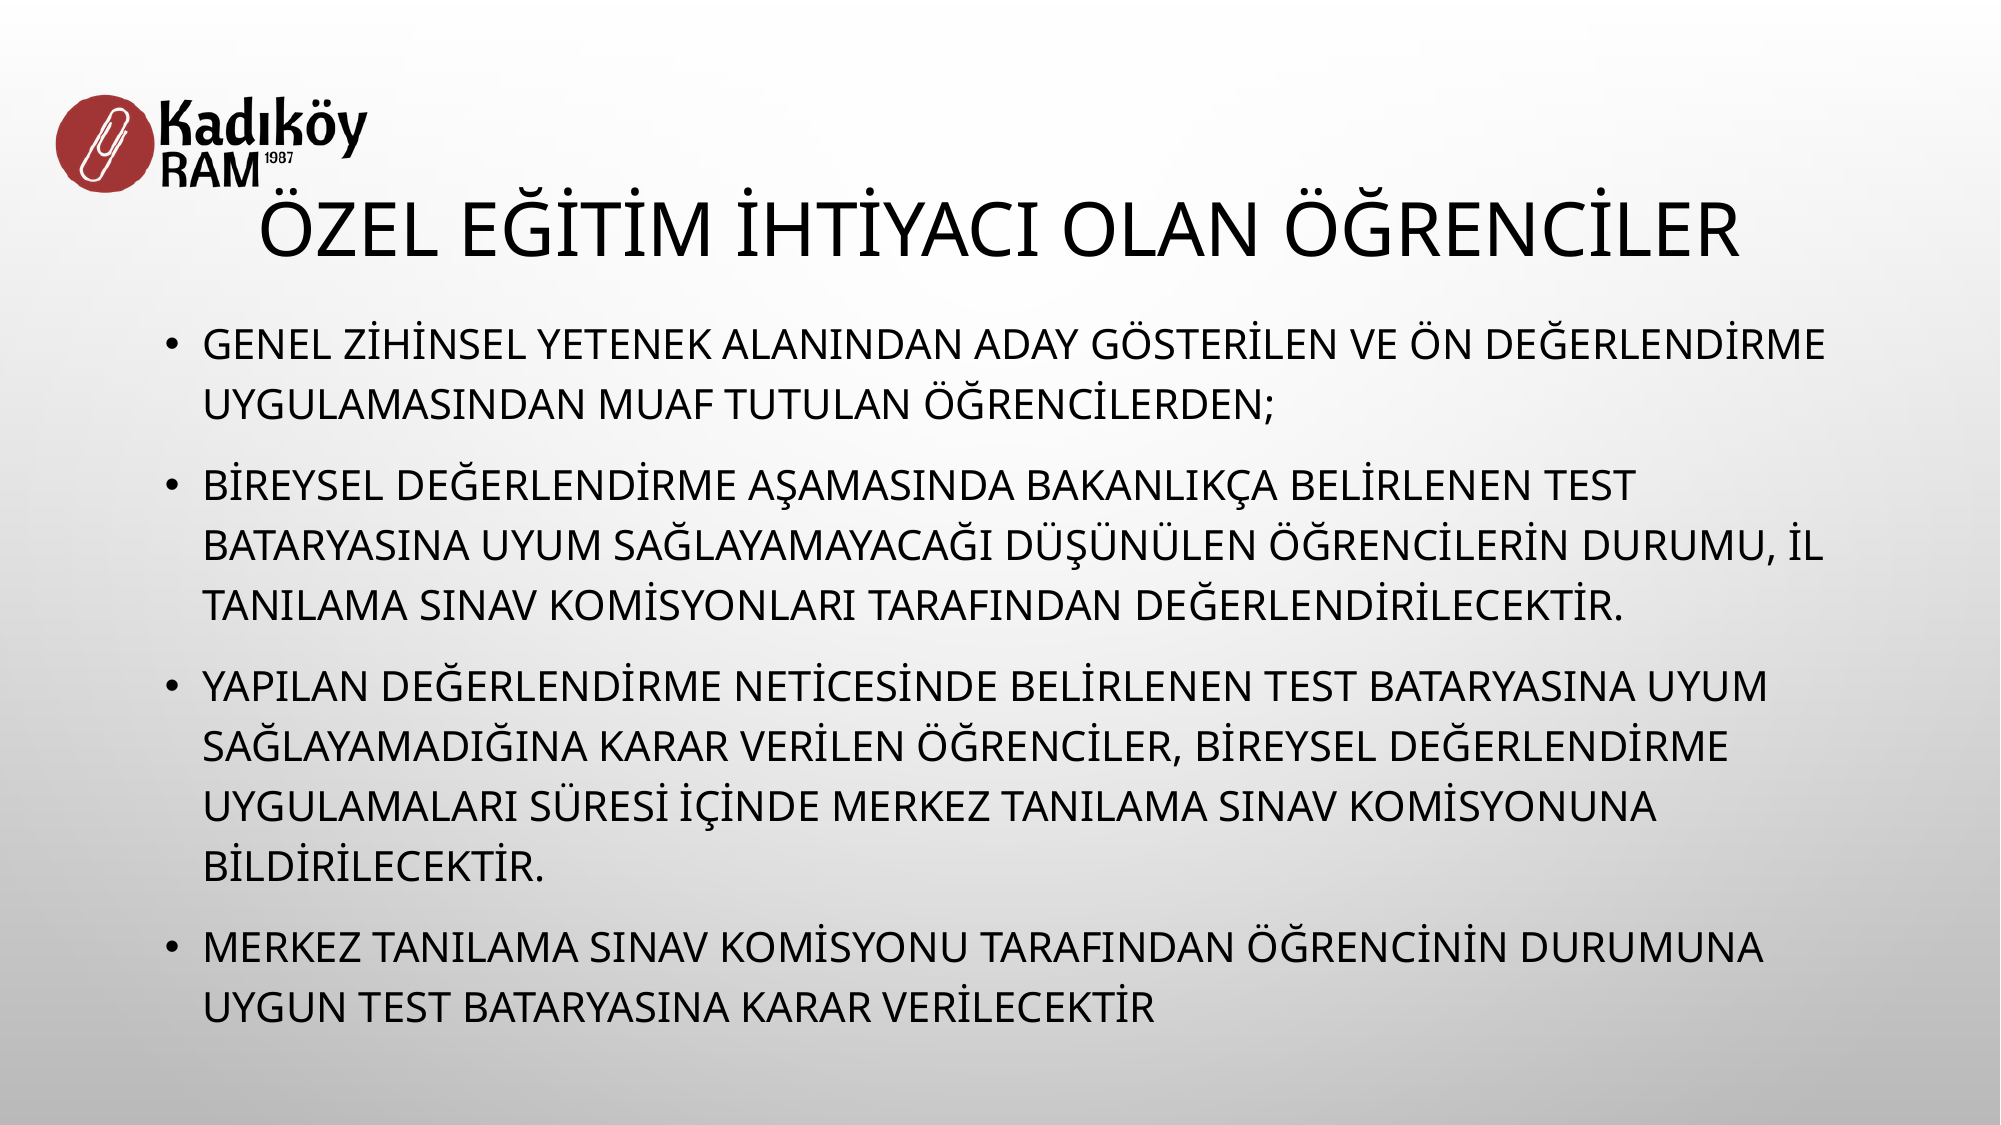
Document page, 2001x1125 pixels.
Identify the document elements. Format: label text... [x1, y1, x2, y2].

picture [0, 0, 2000, 1125]
title ÖZEL EĞİTİM İHTİYACI OLAN ÖĞRENCİLER [465, 101, 1851, 300]
list Genel zihinsel yetenek alanından aday gösterilen ve ön değerlendirme uygulamasından muaf tutulan öğrencilerden; Bireysel değerlendirme aşamasında Bakanlıkça belirlenen test bataryasına uyum sağlayamayacağı düşünülen öğrencilerin durumu, il tanılama sınav komisyonları tarafından değerlendirilecektir. Yapılan değerlendirme neticesinde belirlenen test bataryasına uyum sağlayamadığına karar verilen öğrenciler, bireysel değerlendirme uygulamaları süresi içinde Merkez Tanılama Sınav Komisyonuna bildirilecektir. Merkez Tanılama Sınav Komisyonu tarafından öğrencinin durumuna uygun test bataryasına karar verilecektir [149, 300, 1851, 1068]
